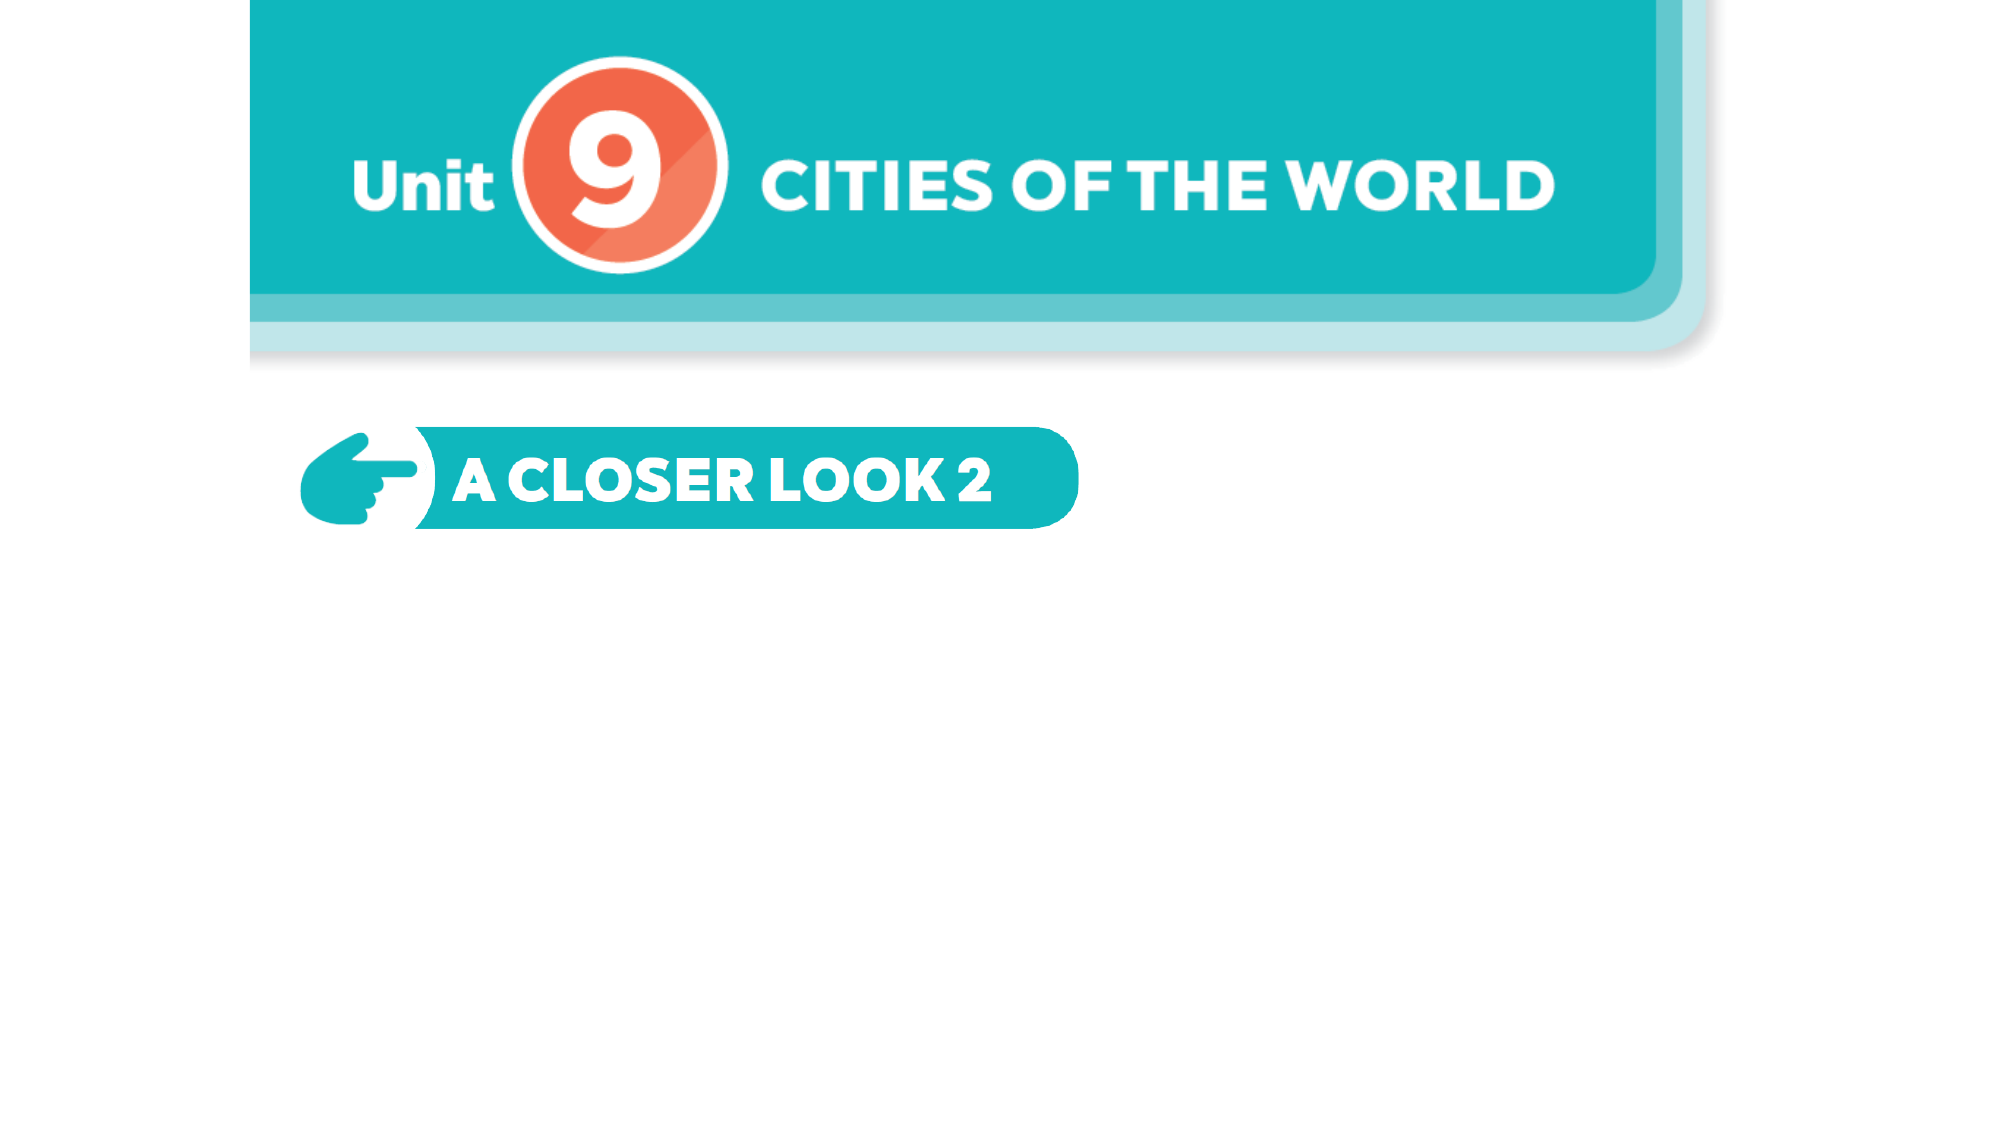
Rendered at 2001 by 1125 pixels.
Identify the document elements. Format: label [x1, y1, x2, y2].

picture [249, 0, 1750, 375]
picture [275, 416, 1089, 545]
